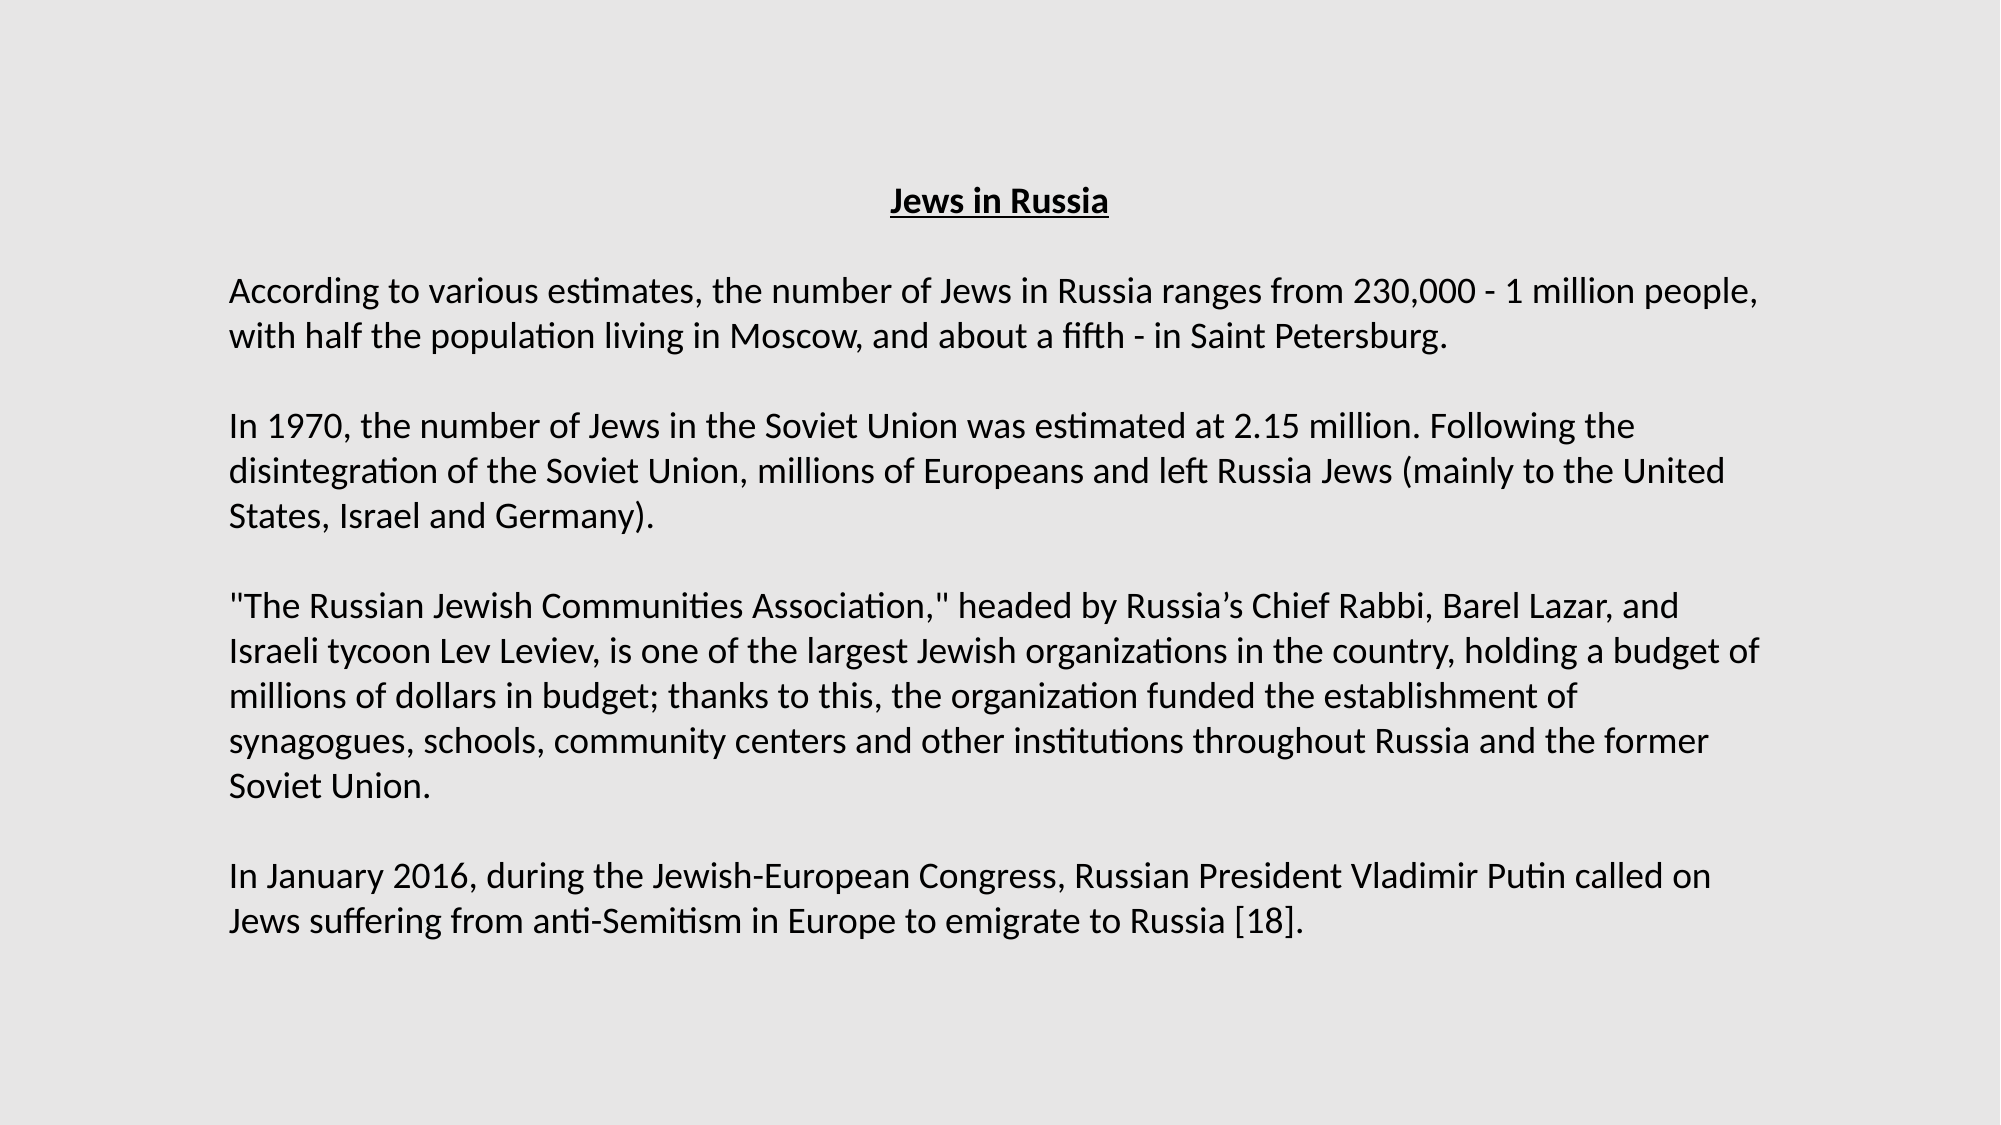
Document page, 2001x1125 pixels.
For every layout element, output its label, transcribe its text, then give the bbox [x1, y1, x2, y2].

text_box Jews in Russia According to various estimates, the number of Jews in Russia ranges from 230,000 - 1 million people, with half the population living in Moscow, and about a fifth - in Saint Petersburg. In 1970, the number of Jews in the Soviet Union was estimated at 2.15 million. Following the disintegration of the Soviet Union, millions of Europeans and left Russia Jews (mainly to the United States, Israel and Germany). "The Russian Jewish Communities Association," headed by Russia’s Chief Rabbi, Barel Lazar, and Israeli tycoon Lev Leviev, is one of the largest Jewish organizations in the country, holding a budget of millions of dollars in budget; thanks to this, the organization funded the establishment of synagogues, schools, community centers and other institutions throughout Russia and the former Soviet Union. In January 2016, during the Jewish-European Congress, Russian President Vladimir Putin called on Jews suffering from anti-Semitism in Europe to emigrate to Russia [18]. [214, 168, 1786, 949]
